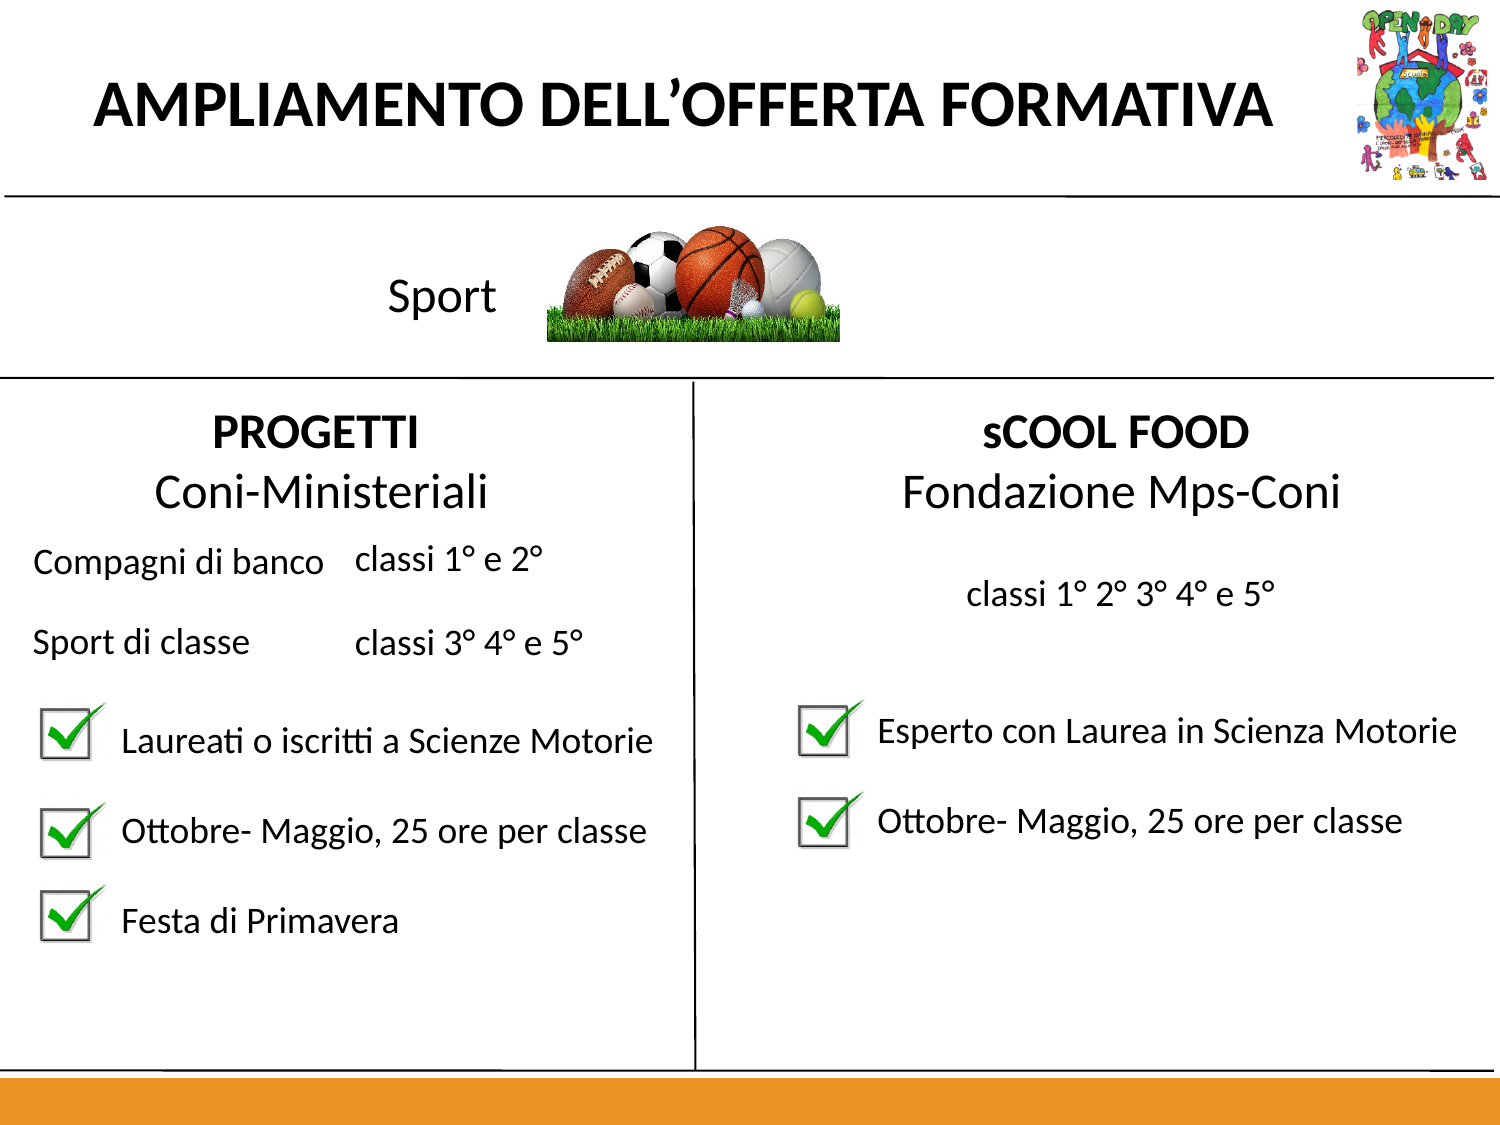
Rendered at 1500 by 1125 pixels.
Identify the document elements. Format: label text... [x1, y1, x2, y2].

picture [796, 695, 865, 759]
picture [1352, 7, 1487, 180]
text_box Laureati o iscritti a Scienze Motorie Ottobre- Maggio, 25 ore per classe Festa di Primavera [106, 708, 681, 949]
text_box Sport [372, 255, 513, 330]
text_box classi 3° 4° e 5° [340, 610, 599, 671]
picture [796, 787, 865, 850]
text_box [0, 1076, 1500, 1125]
title AMPLIAMENTO DELL’OFFERTA FORMATIVA [16, 9, 1353, 190]
text_box classi 1° e 2° [339, 527, 558, 587]
text_box Sport di classe [17, 610, 266, 670]
text_box Compagni di banco [18, 529, 340, 590]
text_box PROGETTI Coni-Ministeriali [139, 390, 504, 526]
picture [39, 880, 107, 944]
text_box classi 1° 2° 3° 4° e 5° [951, 561, 1306, 622]
picture [546, 203, 840, 342]
picture [39, 698, 107, 762]
text_box Esperto con Laurea in Scienza Motorie Ottobre- Maggio, 25 ore per classe [862, 698, 1487, 848]
text_box sCOOL FOOD Fondazione Mps-Coni [887, 391, 1357, 526]
picture [39, 798, 107, 862]
